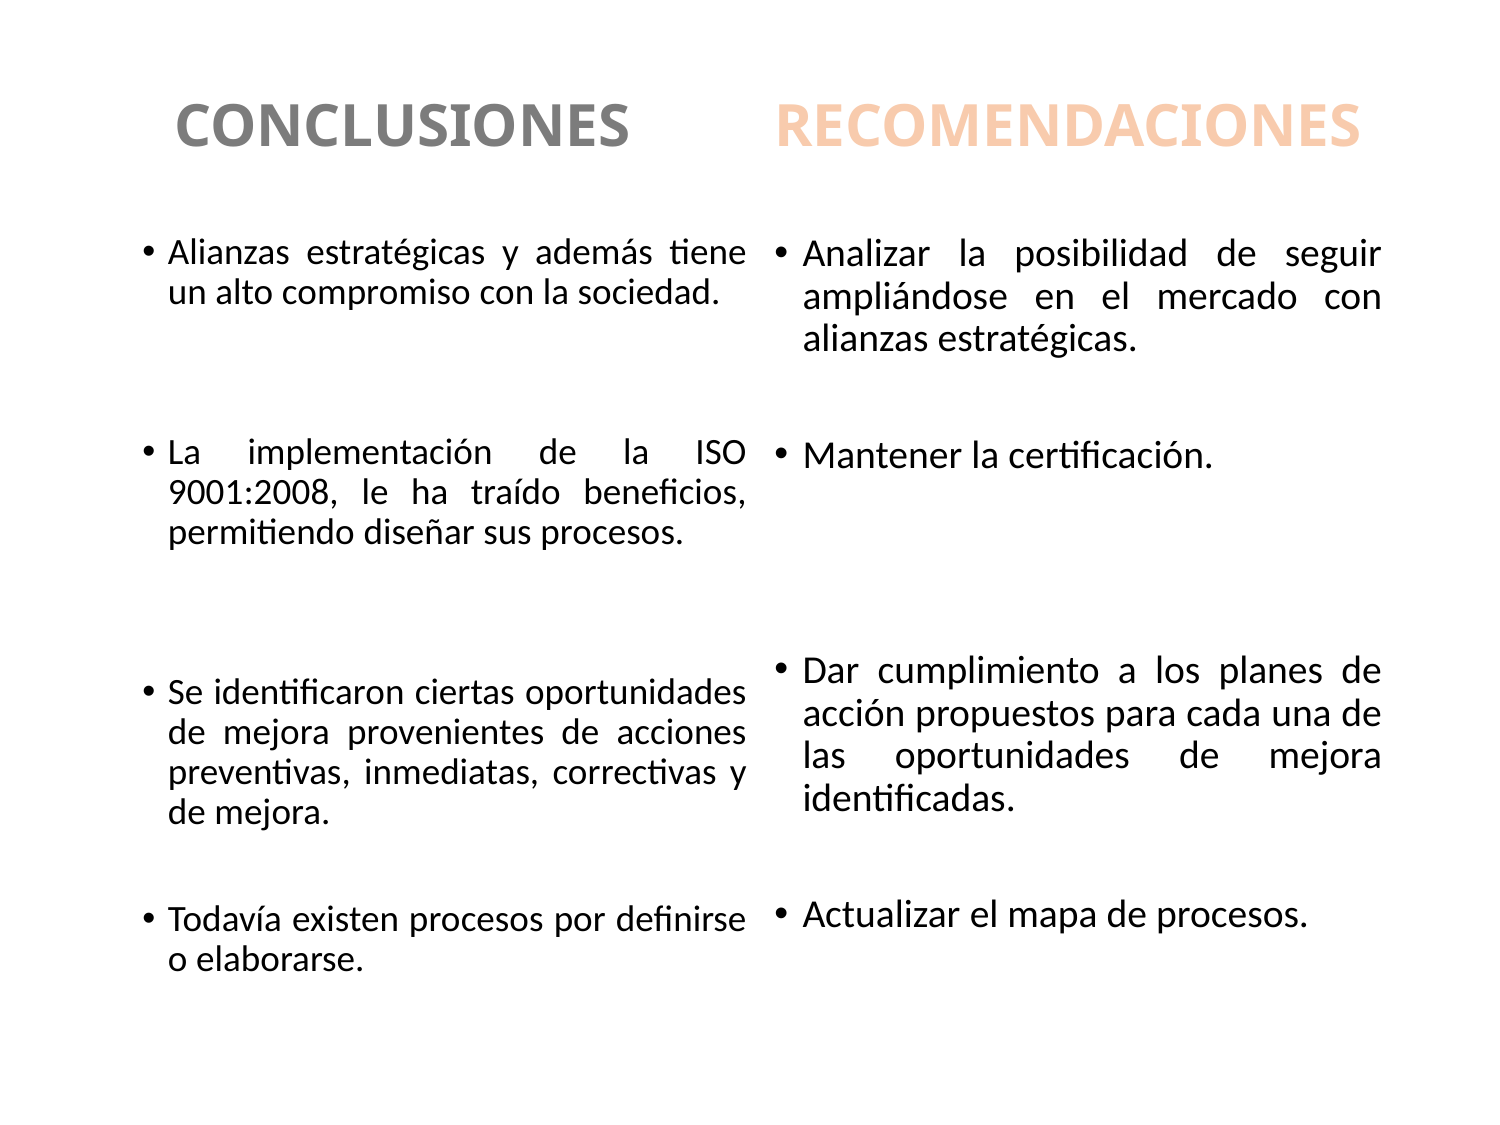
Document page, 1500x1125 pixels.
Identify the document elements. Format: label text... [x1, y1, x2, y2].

list Analizar la posibilidad de seguir ampliándose en el mercado con alianzas estratégicas. Mantener la certificación. Dar cumplimiento a los planes de acción propuestos para cada una de las oportunidades de mejora identificadas. Actualizar el mapa de procesos. [759, 225, 1398, 1012]
list RECOMENDACIONES [759, 31, 1424, 168]
list CONCLUSIONES [159, 31, 759, 168]
list Alianzas estratégicas y además tiene un alto compromiso con la sociedad. La implementación de la ISO 9001:2008, le ha traído beneficios, permitiendo diseñar sus procesos. Se identificaron ciertas oportunidades de mejora provenientes de acciones preventivas, inmediatas, correctivas y de mejora. Todavía existen procesos por definirse o elaborarse. [127, 225, 759, 1012]
